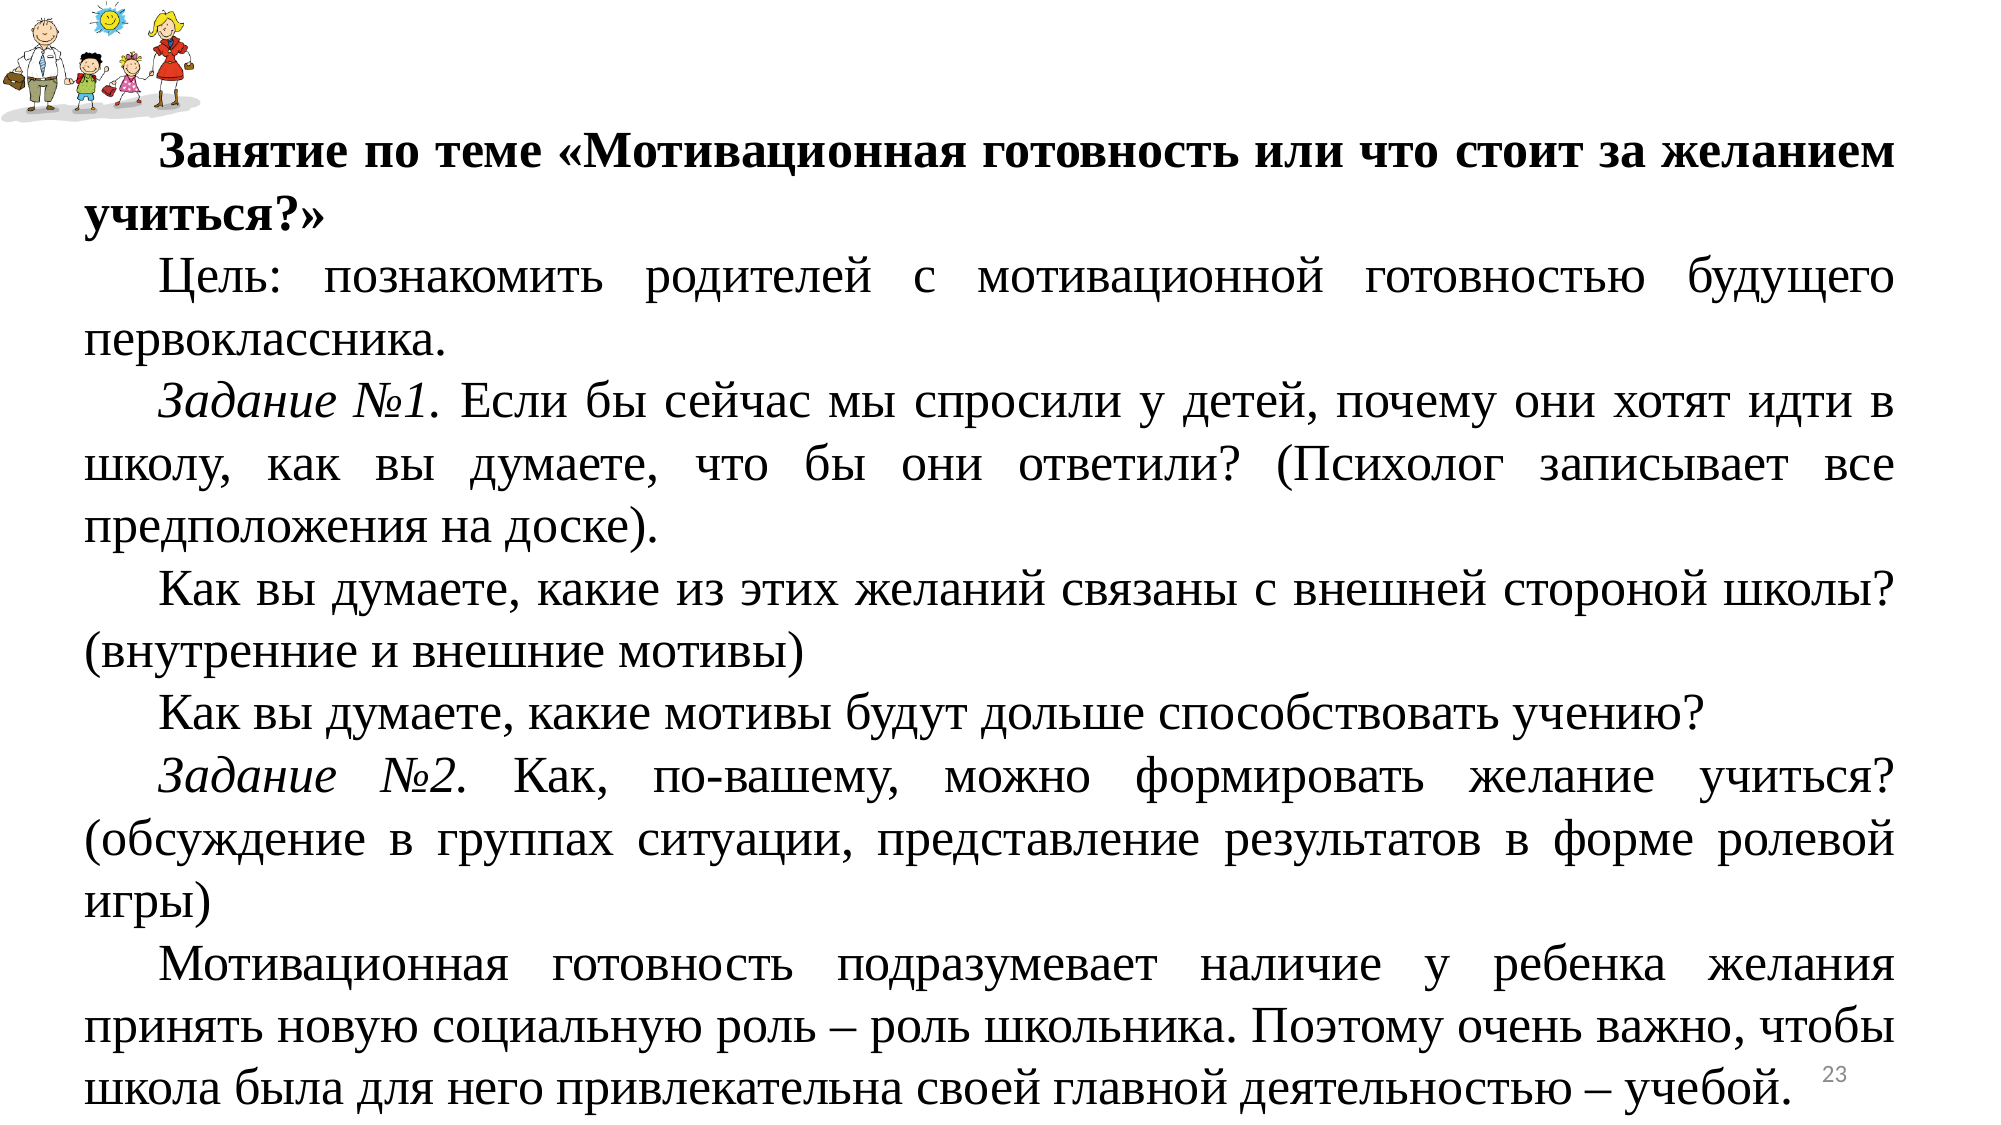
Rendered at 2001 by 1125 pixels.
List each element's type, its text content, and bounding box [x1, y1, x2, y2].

slide_number 23 [1412, 1042, 1863, 1103]
picture [0, 0, 201, 123]
text_box Занятие по теме «Мотивационная готовность или что стоит за желанием учиться?» Цель: познакомить родителей с мотивационной готовностью будущего первоклассника. Задание №1. Если бы сейчас мы спросили у детей, почему они хотят идти в школу, как вы думаете, что бы они ответили? (Психолог записывает все предположения на доске). Как вы думаете, какие из этих желаний связаны с внешней стороной школы? (внутренние и внешние мотивы) Как вы думаете, какие мотивы будут дольше способствовать учению? Задание №2. Как, по-вашему, можно формировать желание учиться? (обсуждение в группах ситуации, представление результатов в форме ролевой игры) Мотивационная готовность подразумевает наличие у ребенка желания принять новую социальную роль – роль школьника. Поэтому очень важно, чтобы школа была для него привлекательна своей главной деятельностью – учебой. [70, 108, 1912, 1123]
